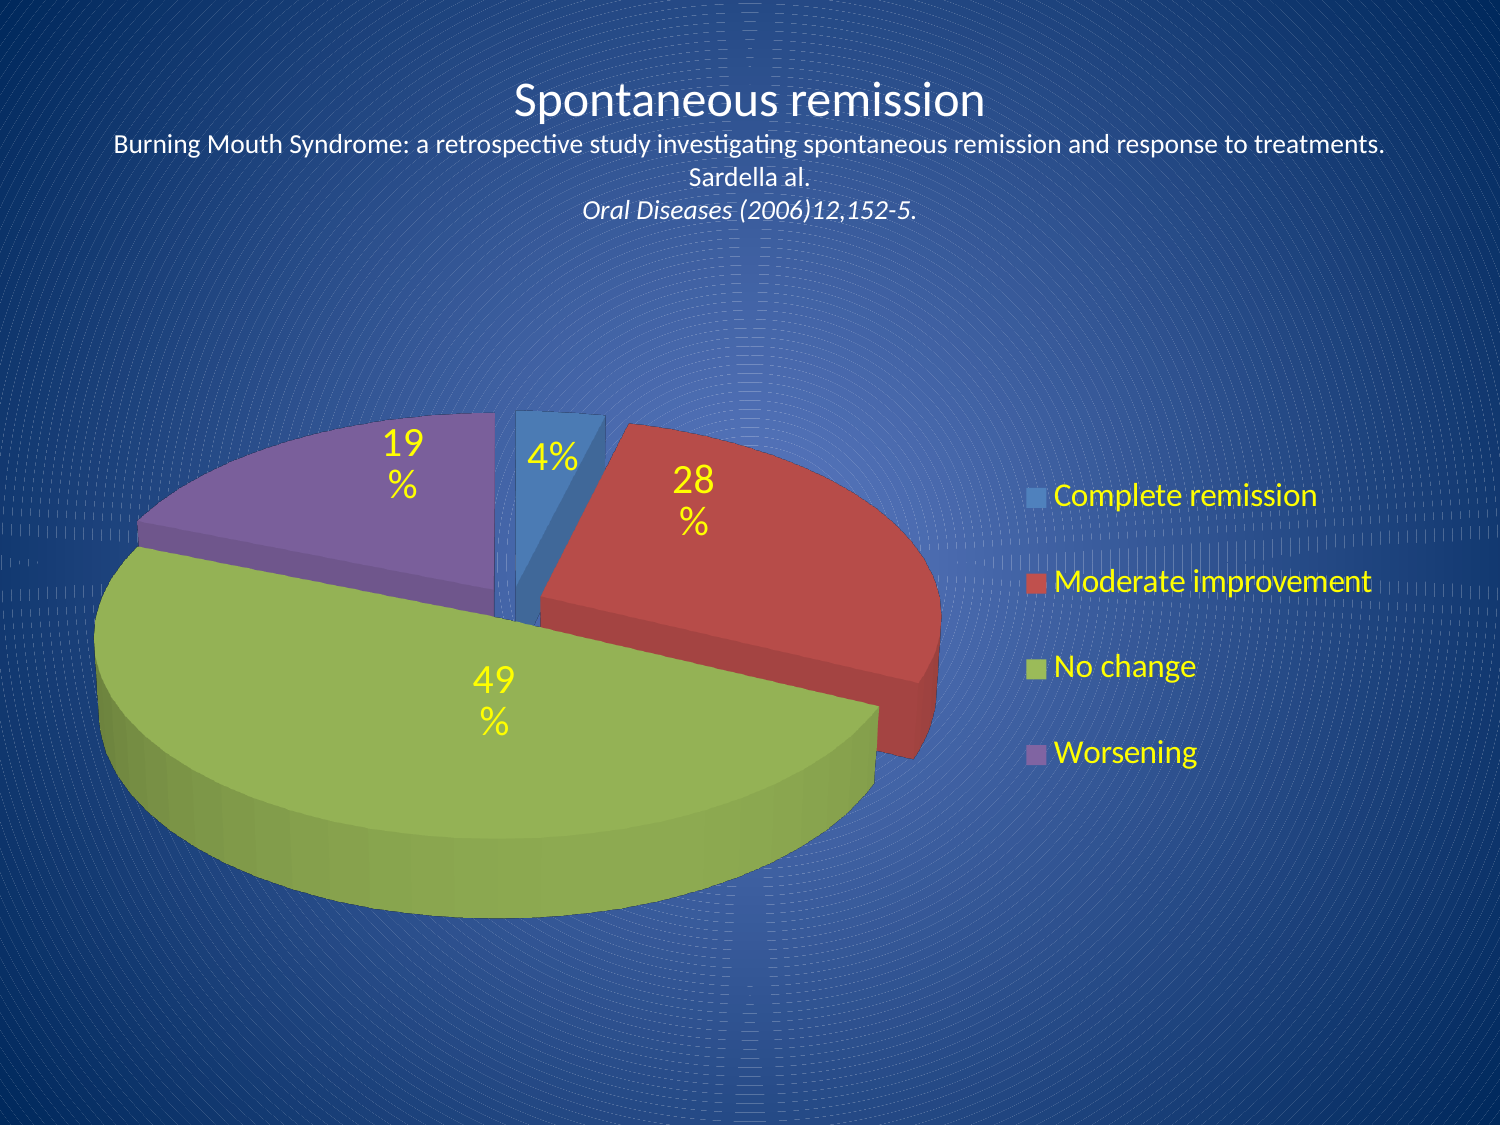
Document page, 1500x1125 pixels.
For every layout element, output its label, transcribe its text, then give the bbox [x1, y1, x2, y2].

title Spontaneous remission Burning Mouth Syndrome: a retrospective study investigating spontaneous remission and response to treatments. Sardella al. Oral Diseases (2006)12,152-5. [75, 58, 1425, 233]
chart [0, 266, 1427, 1055]
